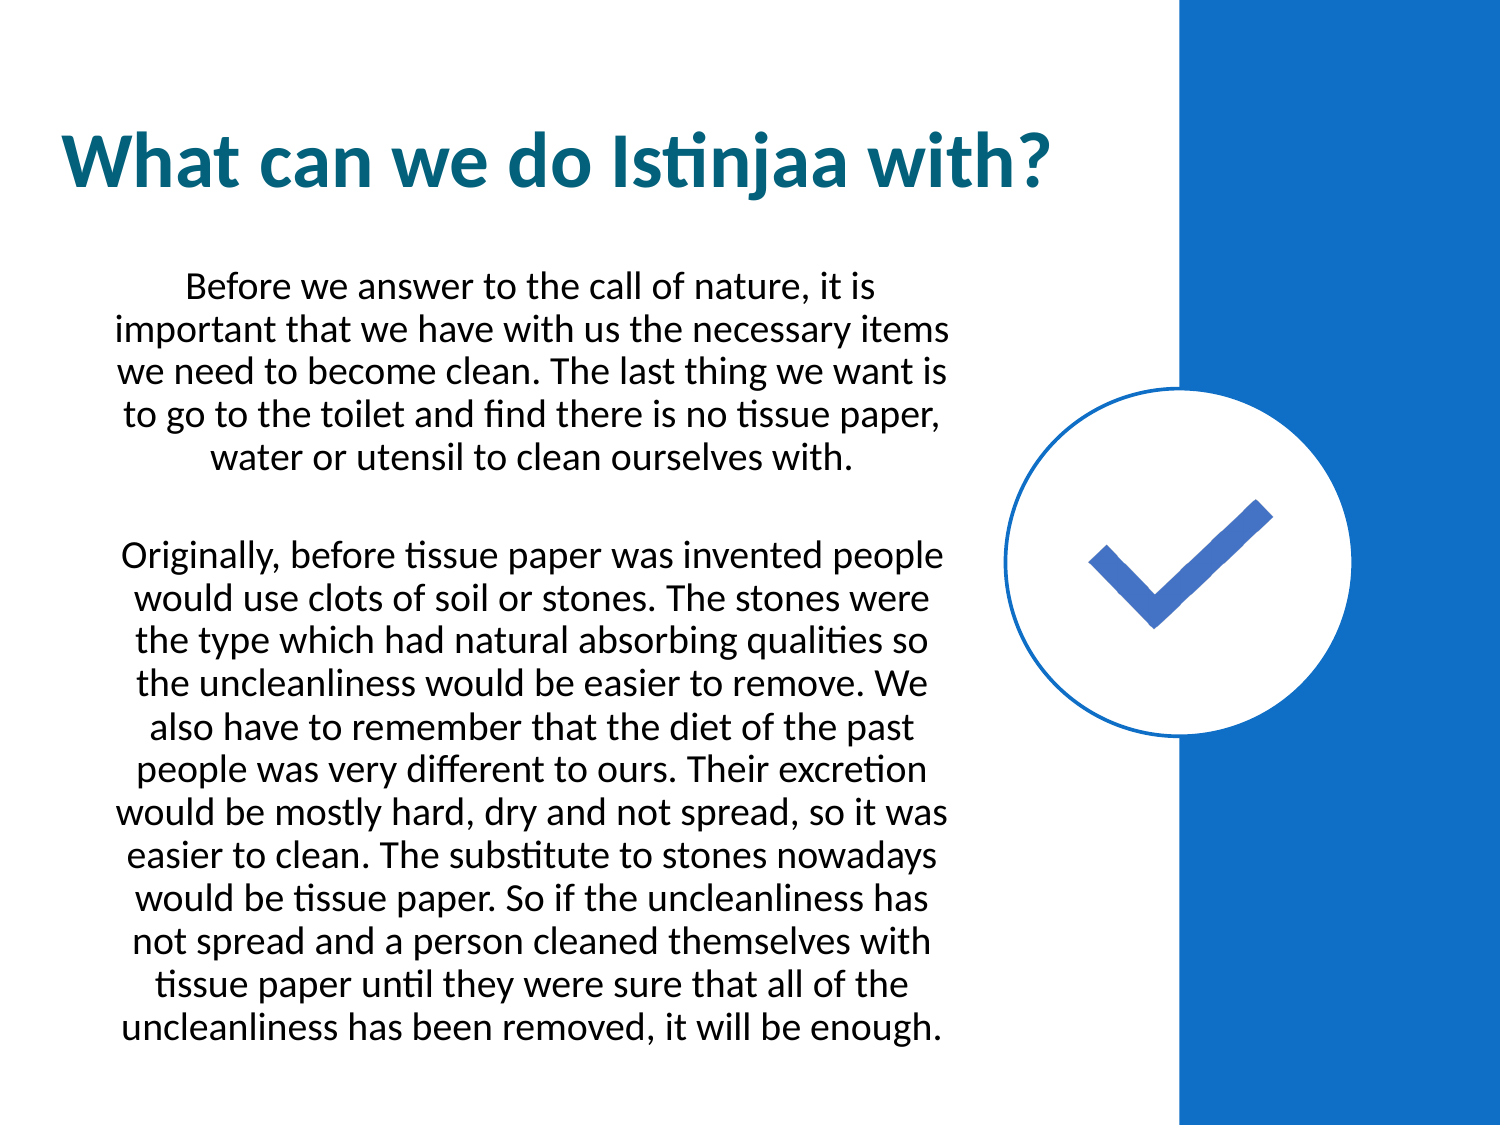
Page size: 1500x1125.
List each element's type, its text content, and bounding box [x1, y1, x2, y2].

picture [1086, 469, 1275, 658]
list Before we answer to the call of nature, it is important that we have with us the necessary items we need to become clean. The last thing we want is to go to the toilet and find there is no tissue paper, water or utensil to clean ourselves with. Originally, before tissue paper was invented people would use clots of soil or stones. The stones were the type which had natural absorbing qualities so the uncleanliness would be easier to remove. We also have to remember that the diet of the past people was very different to ours. Their excretion would be mostly hard, dry and not spread, so it was easier to clean. The substitute to stones nowadays would be tissue paper. So if the uncleanliness has not spread and a person cleaned themselves with tissue paper until they were sure that all of the uncleanliness has been removed, it will be enough. [45, 243, 966, 1071]
title What can we do Istinjaa with? [45, 80, 1069, 244]
text_box [1177, 0, 1500, 1125]
text_box [1003, 386, 1356, 739]
